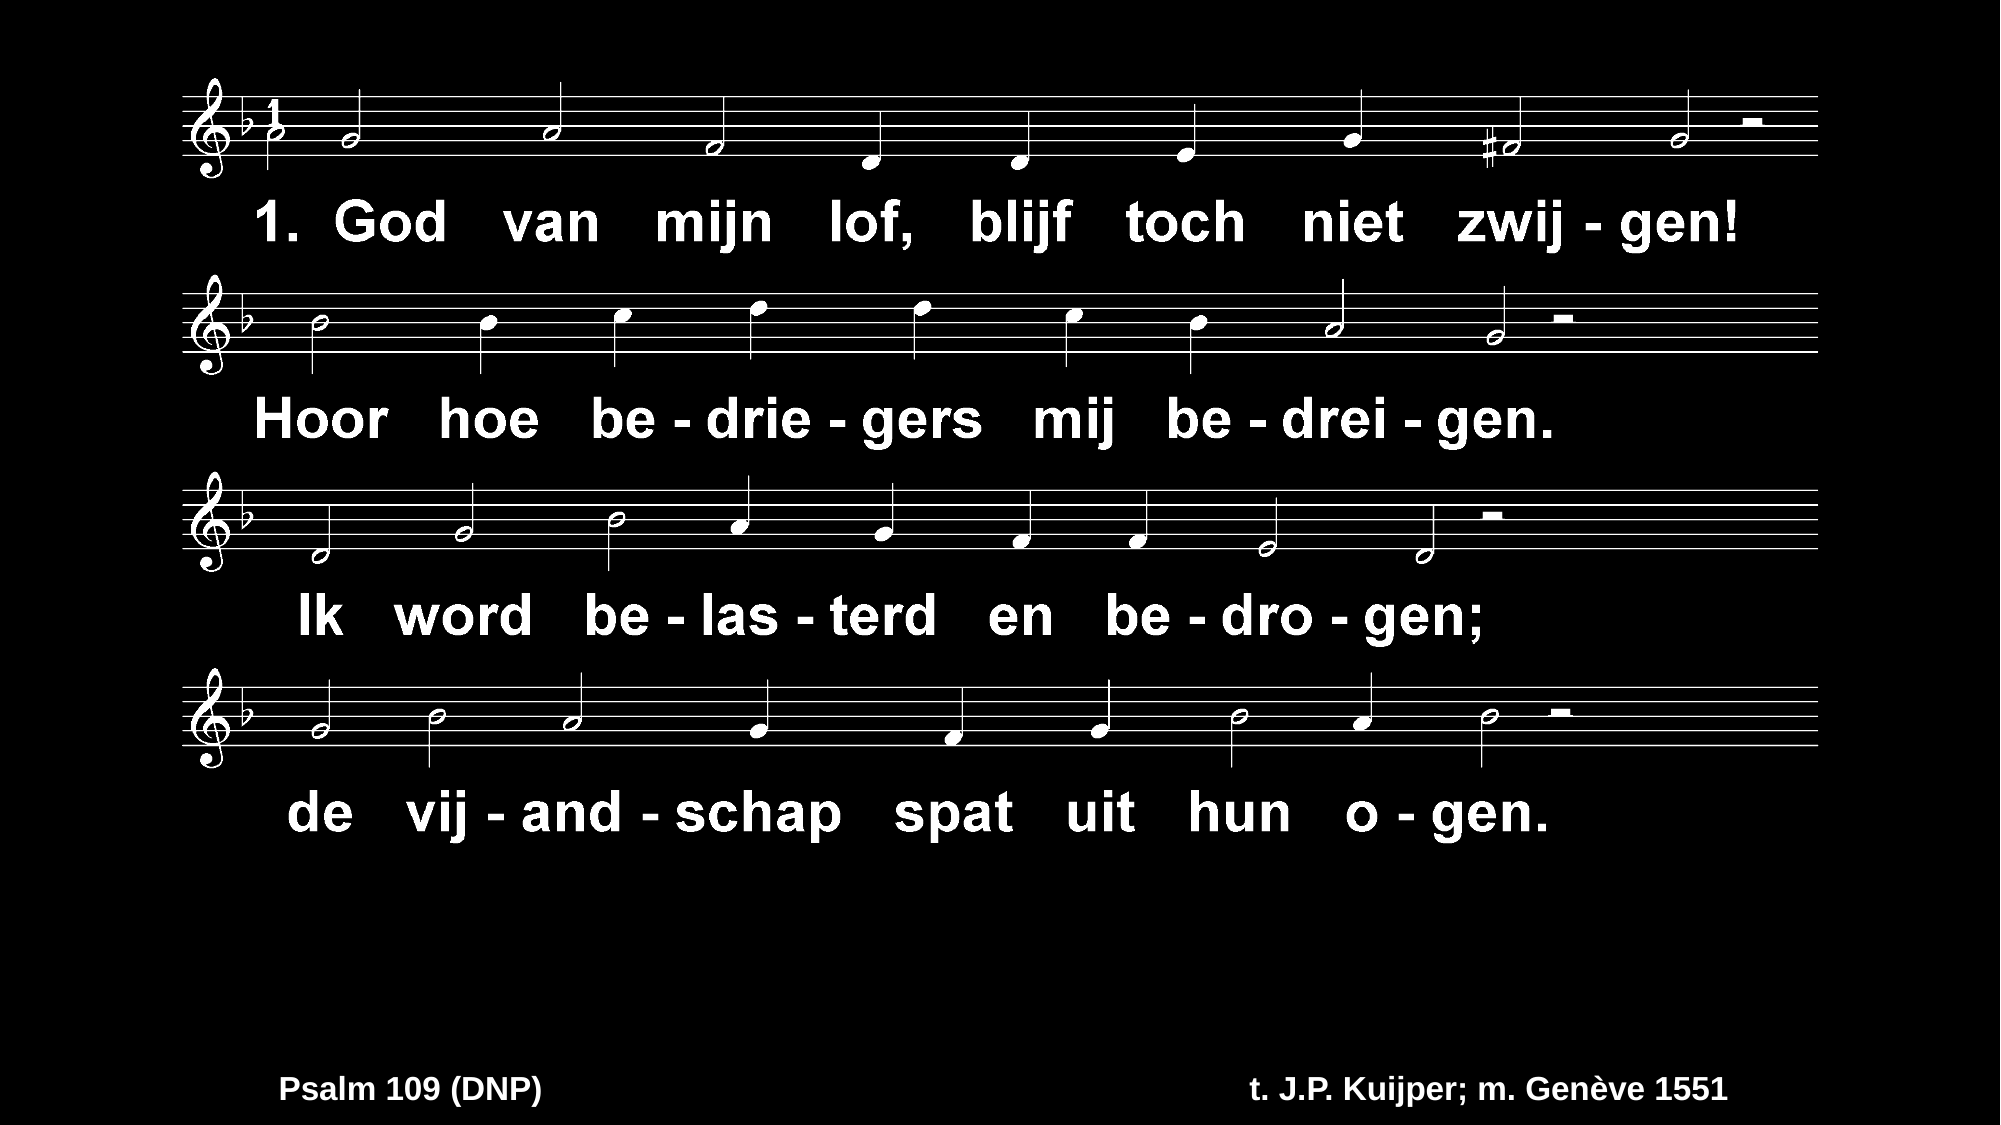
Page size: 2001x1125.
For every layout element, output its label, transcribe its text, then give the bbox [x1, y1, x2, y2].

text_box Psalm 109 (DNP) t. J.P. Kuijper; m. Genève 1551 [263, 1059, 1745, 1115]
picture [166, 62, 1834, 859]
